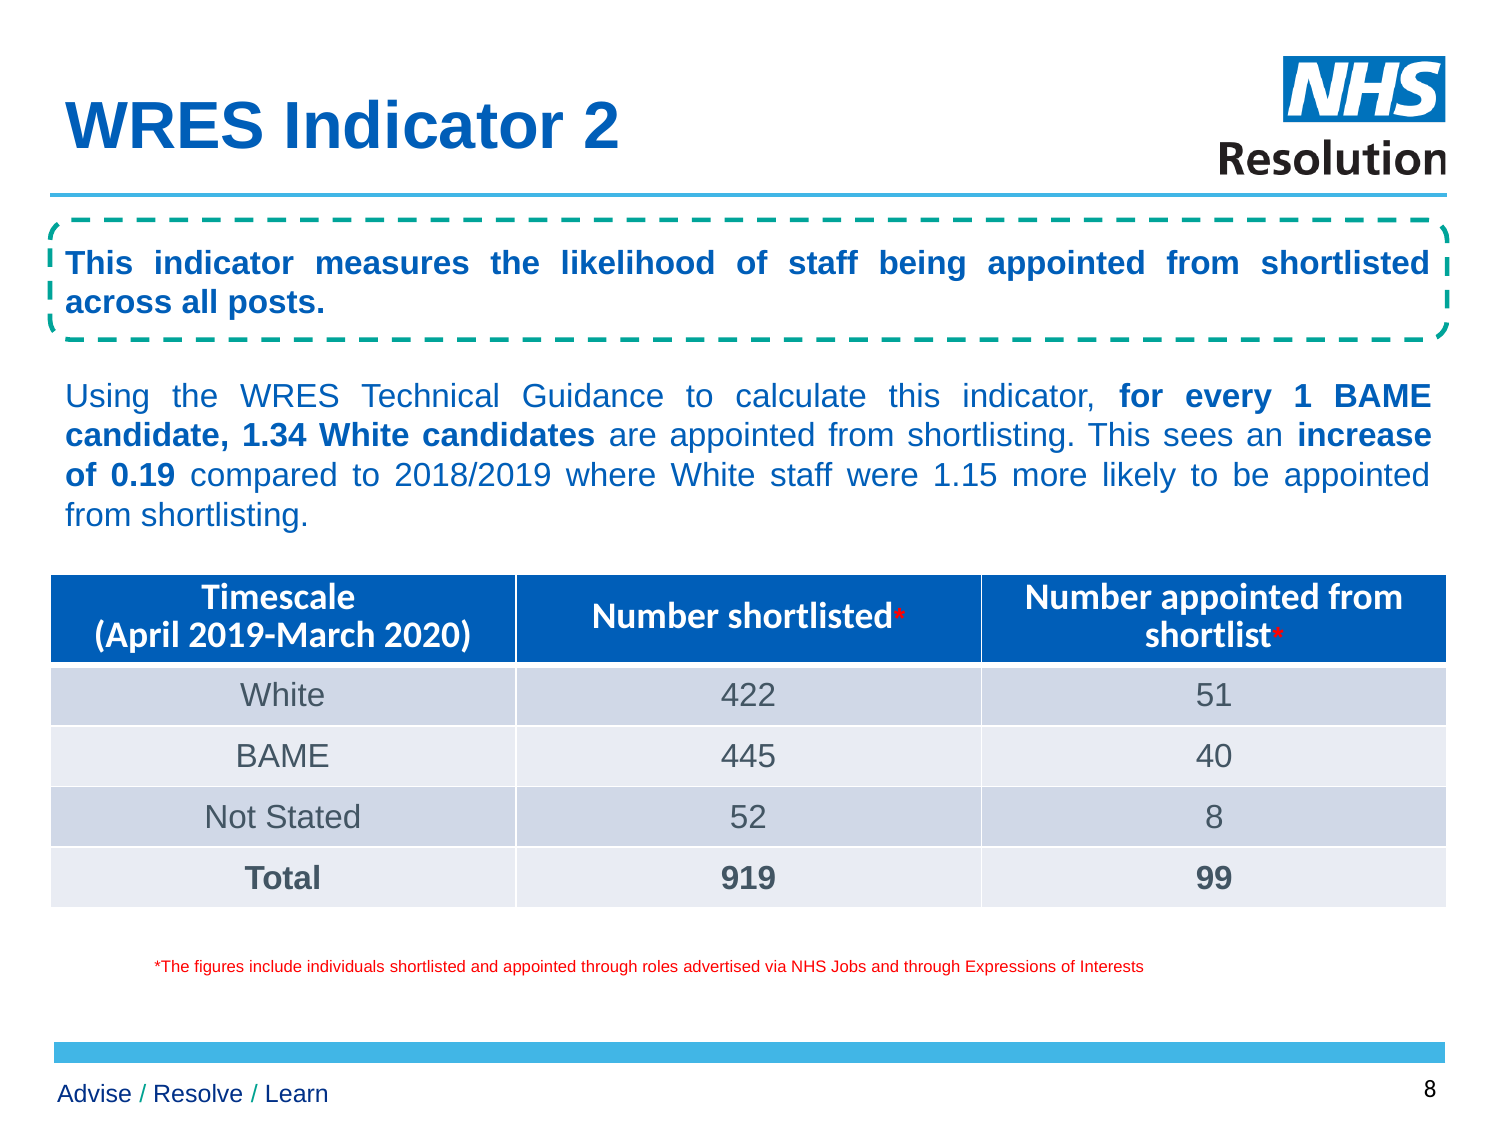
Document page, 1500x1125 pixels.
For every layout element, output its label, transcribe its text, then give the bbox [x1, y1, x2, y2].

table_cell Total [51, 848, 515, 907]
table_header Number shortlisted* [517, 575, 981, 662]
table_cell 40 [982, 727, 1446, 786]
list This indicator measures the likelihood of staff being appointed from shortlisted across all posts. Using the WRES Technical Guidance to calculate this indicator, for every 1 BAME candidate, 1.34 White candidates are appointed from shortlisting. This sees an increase of 0.19 compared to 2018/2019 where White staff were 1.15 more likely to be appointed from shortlisting. *The figures include individuals shortlisted and appointed through roles advertised via NHS Jobs and through Expressions of Interests [50, 329, 1448, 573]
table_cell 919 [517, 848, 981, 907]
table_cell Not Stated [51, 787, 515, 846]
table_cell White [51, 668, 515, 725]
title WRES Indicator 2 [50, 66, 1186, 178]
table_cell 445 [517, 727, 981, 786]
table_cell BAME [51, 727, 515, 786]
table_cell 51 [982, 668, 1446, 725]
list This indicator measures the likelihood of staff being appointed from shortlisted across all posts. Using the WRES Technical Guidance to calculate this indicator, for every 1 BAME candidate, 1.34 White candidates are appointed from shortlisting. This sees an increase of 0.19 compared to 2018/2019 where White staff were 1.15 more likely to be appointed from shortlisting. *The figures include individuals shortlisted and appointed through roles advertised via NHS Jobs and through Expressions of Interests [50, 909, 1448, 1005]
table_cell 99 [982, 848, 1446, 907]
table_cell 422 [517, 668, 981, 725]
table_header Number appointed from shortlist* [982, 575, 1446, 662]
text_box [47, 217, 1450, 342]
table_cell 8 [982, 787, 1446, 846]
table_header Timescale (April 2019-March 2020) [51, 575, 515, 662]
table_cell 52 [517, 787, 981, 846]
